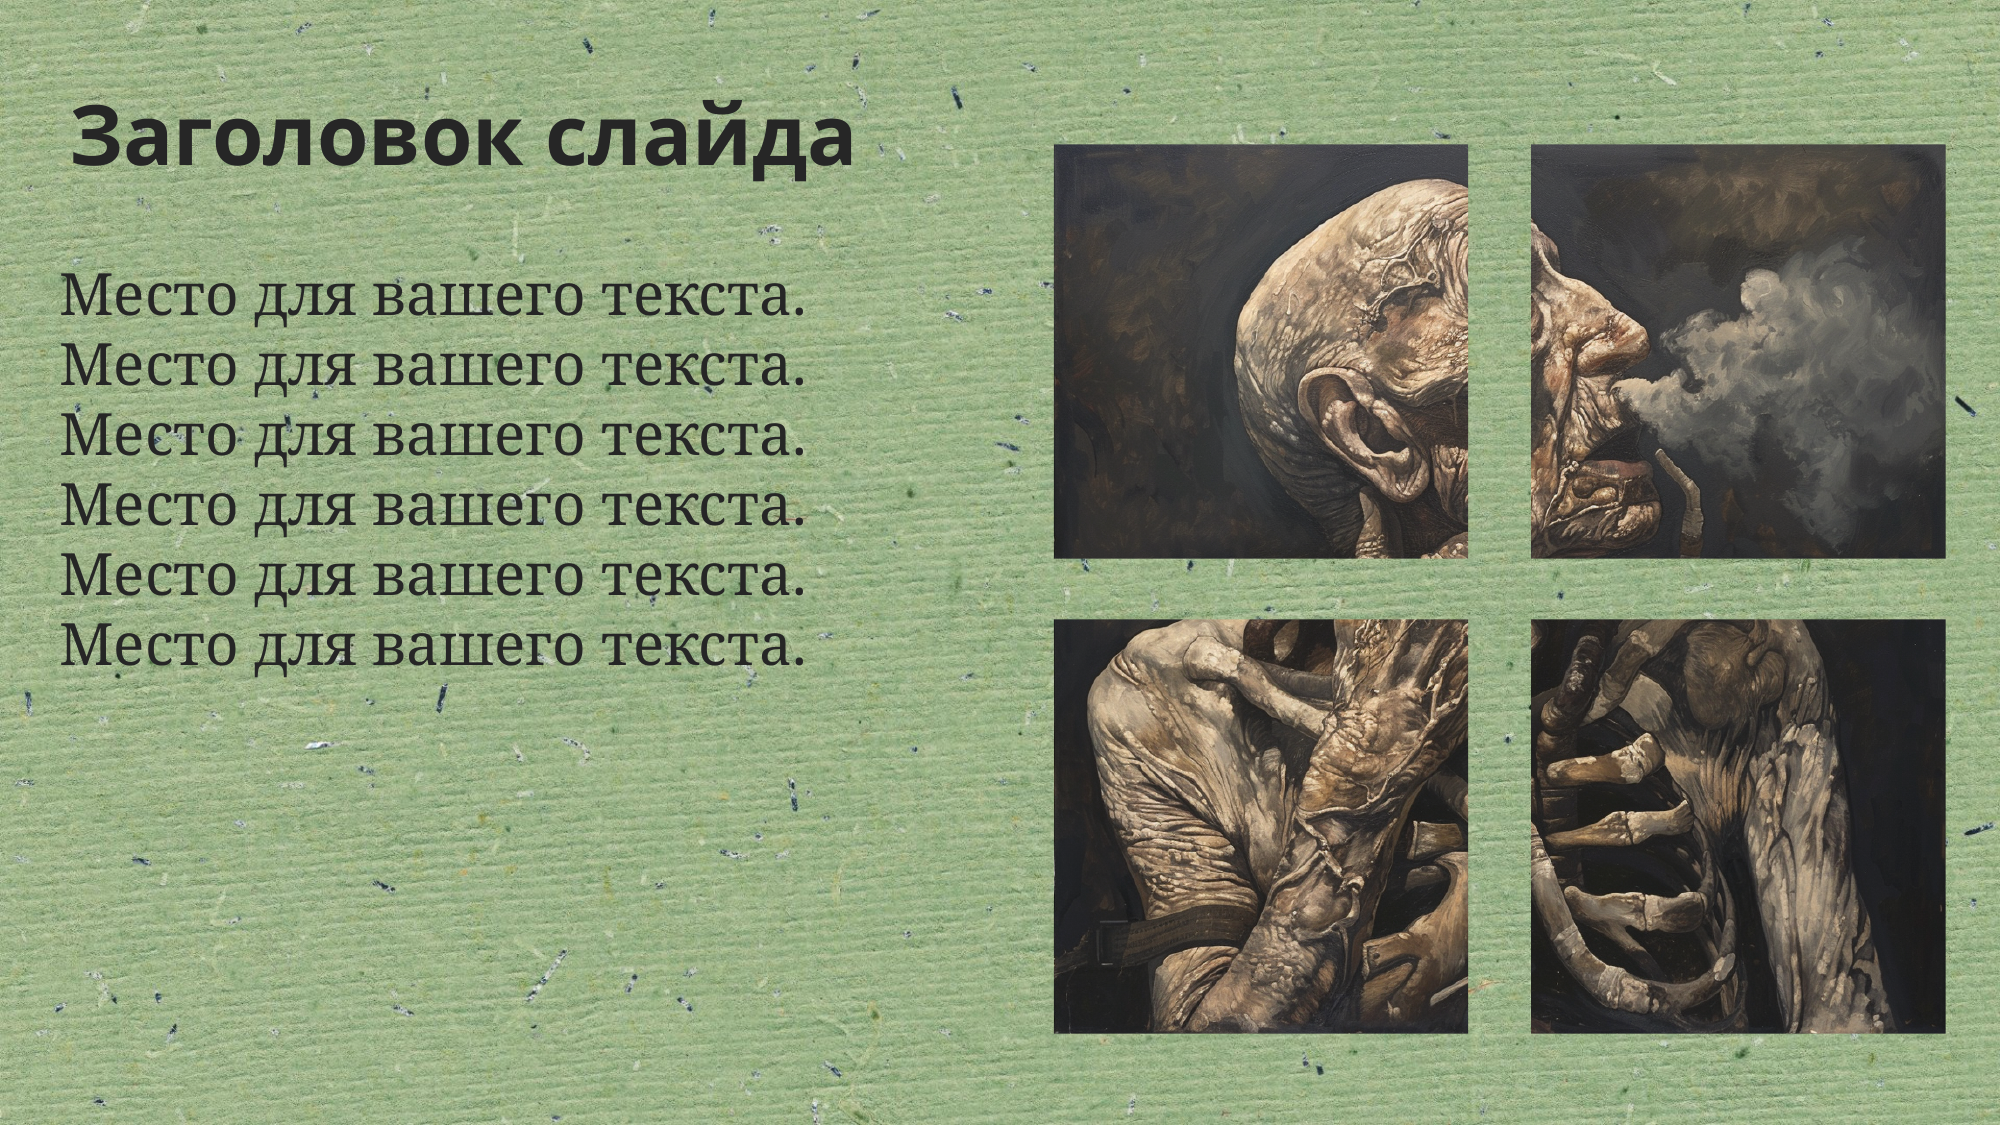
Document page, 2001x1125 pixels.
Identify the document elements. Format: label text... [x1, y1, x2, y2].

picture [1053, 144, 1946, 1034]
text_box Место для вашего текста. Место для вашего текста. Место для вашего текста. Место для вашего текста. Место для вашего текста. Место для вашего текста. [44, 250, 959, 755]
text_box Заголовок слайда [54, 85, 959, 250]
